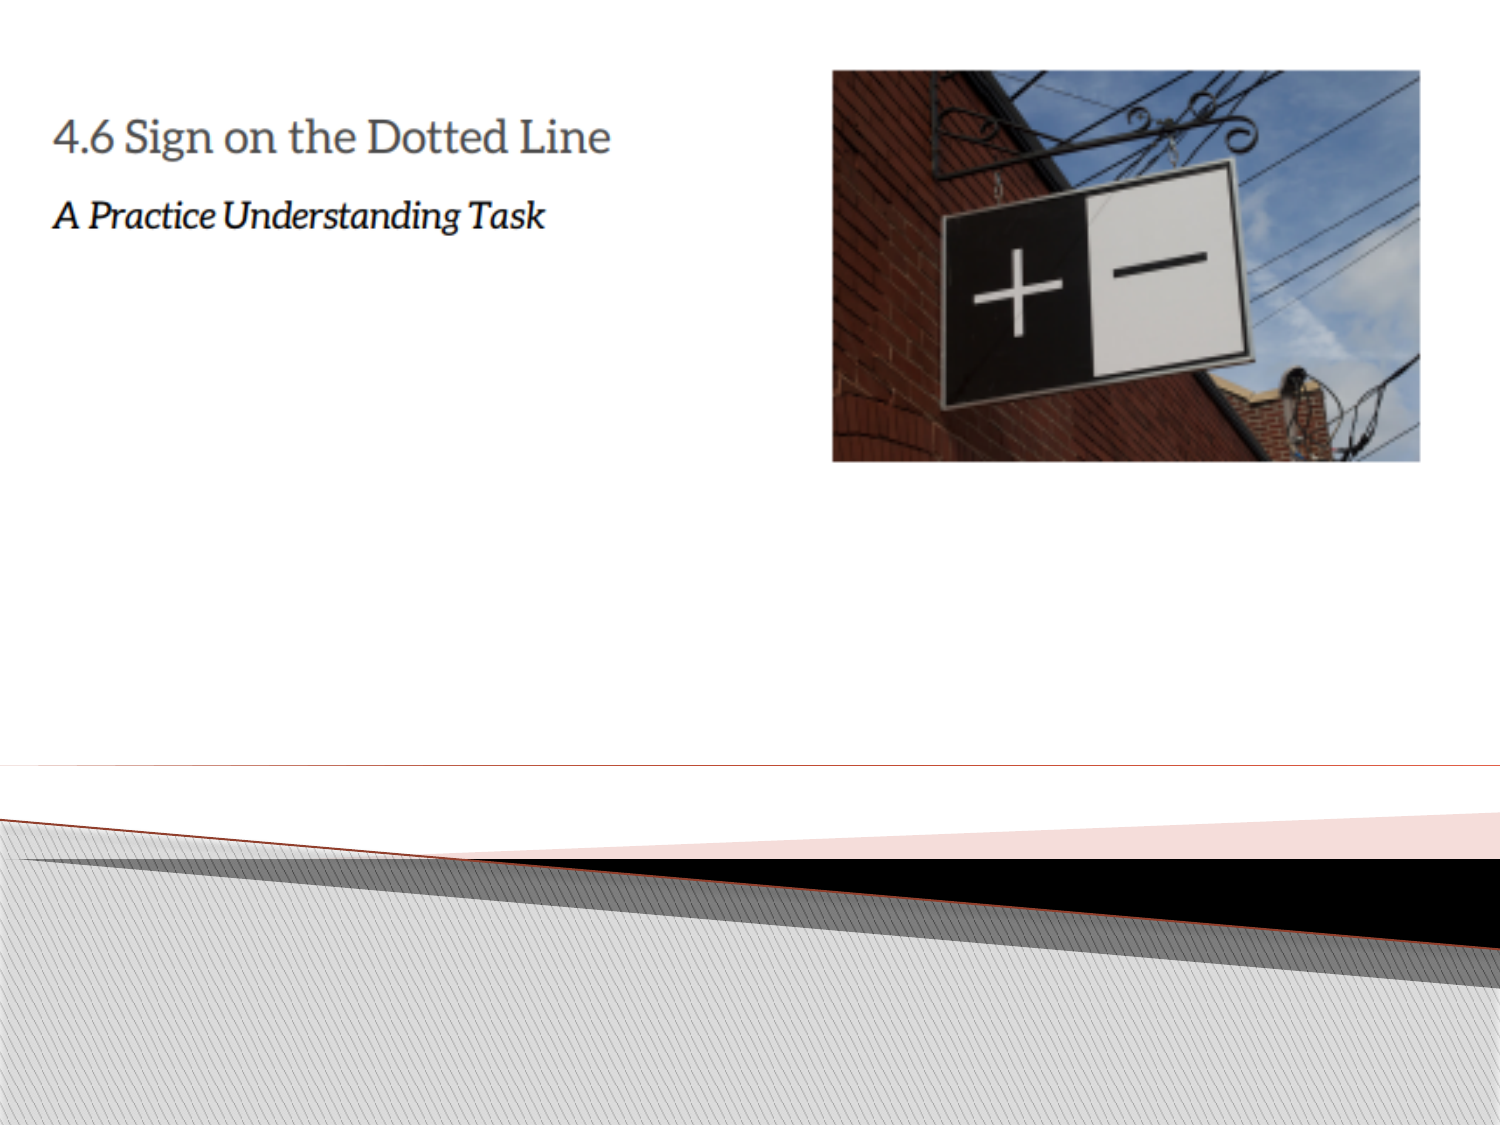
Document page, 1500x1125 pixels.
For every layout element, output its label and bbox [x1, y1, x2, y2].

picture [5, 859, 1500, 989]
picture [37, 99, 624, 251]
picture [824, 59, 1438, 478]
